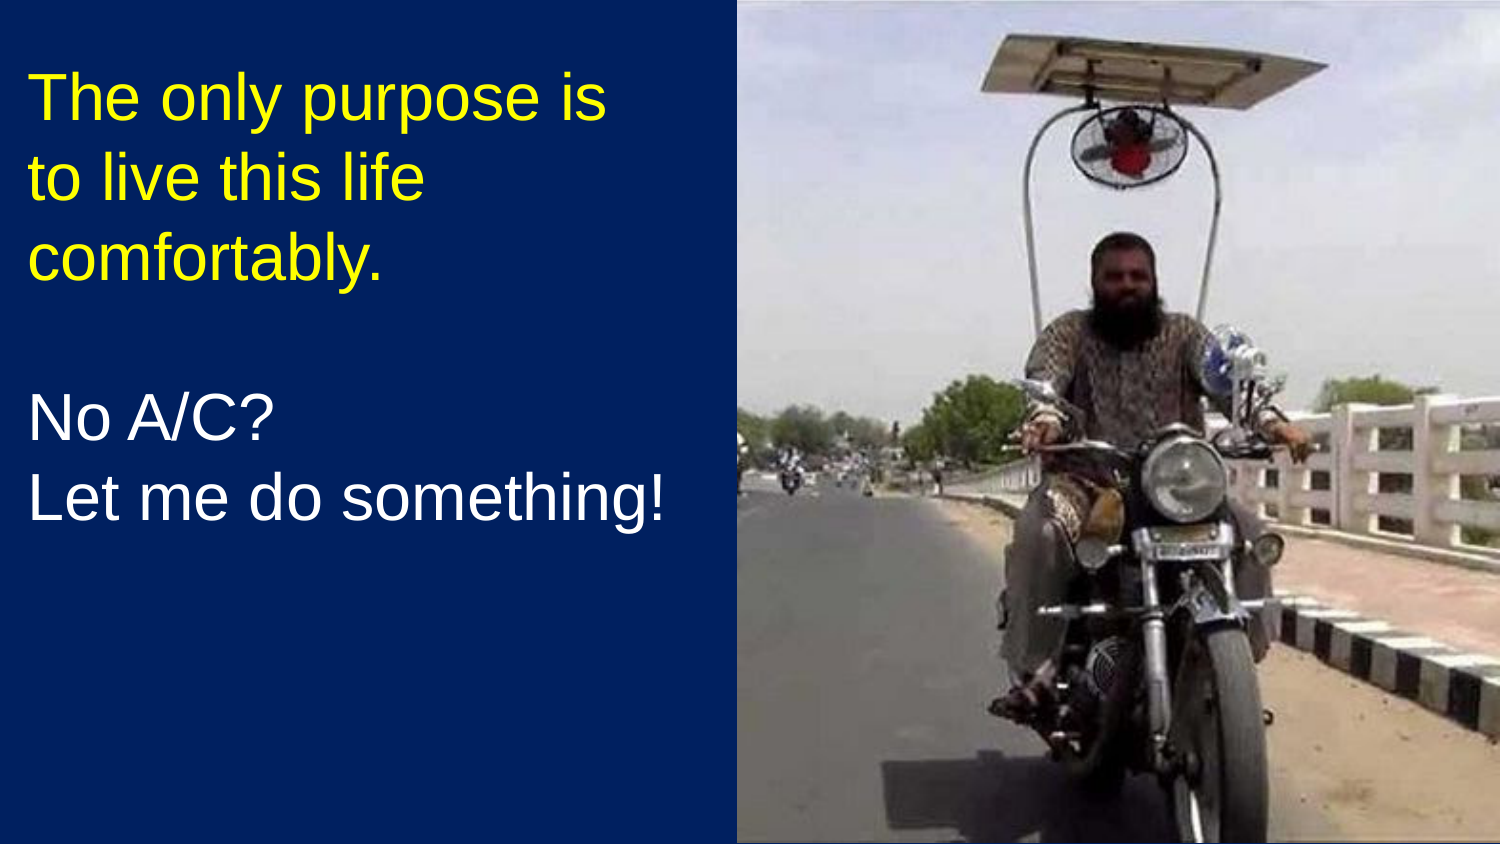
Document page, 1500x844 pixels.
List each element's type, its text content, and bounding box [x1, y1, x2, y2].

picture [737, 0, 1500, 843]
text_box The only purpose is to live this life comfortably. No A/C? Let me do something! [12, 46, 688, 542]
